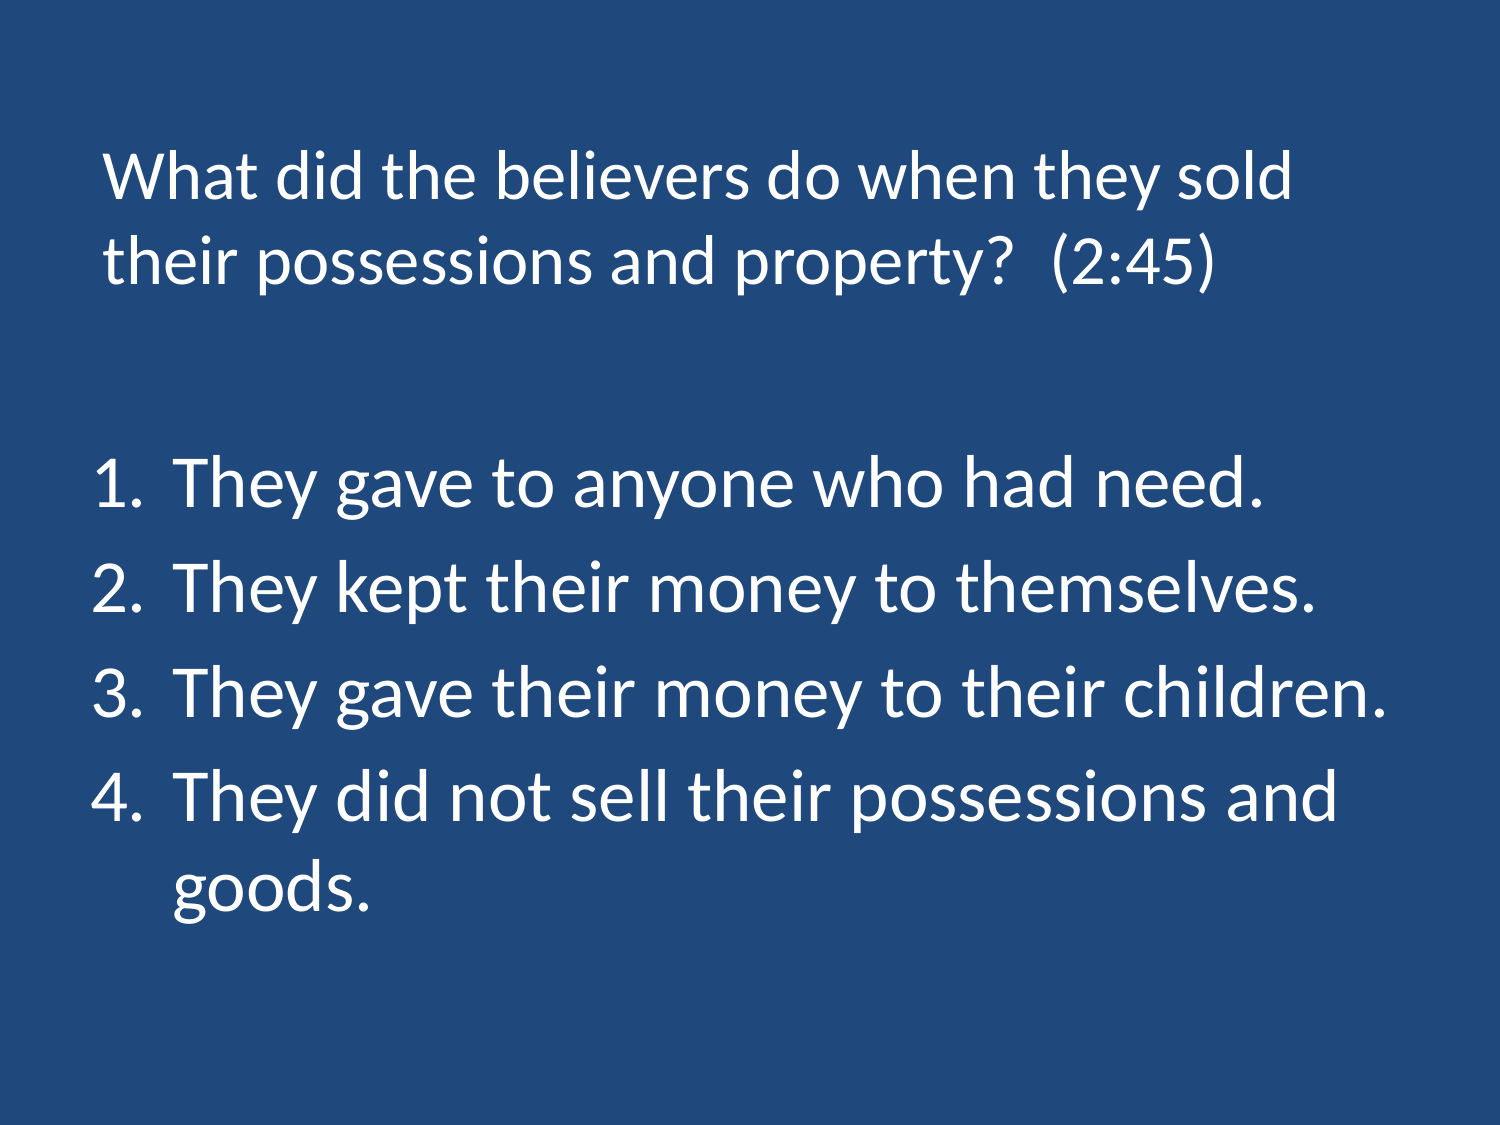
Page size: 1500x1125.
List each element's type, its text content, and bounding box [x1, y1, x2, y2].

title What did the believers do when they sold their possessions and property? (2:45) [87, 120, 1438, 308]
list They gave to anyone who had need. They kept their money to themselves. They gave their money to their children. They did not sell their possessions and goods. [75, 425, 1425, 1055]
